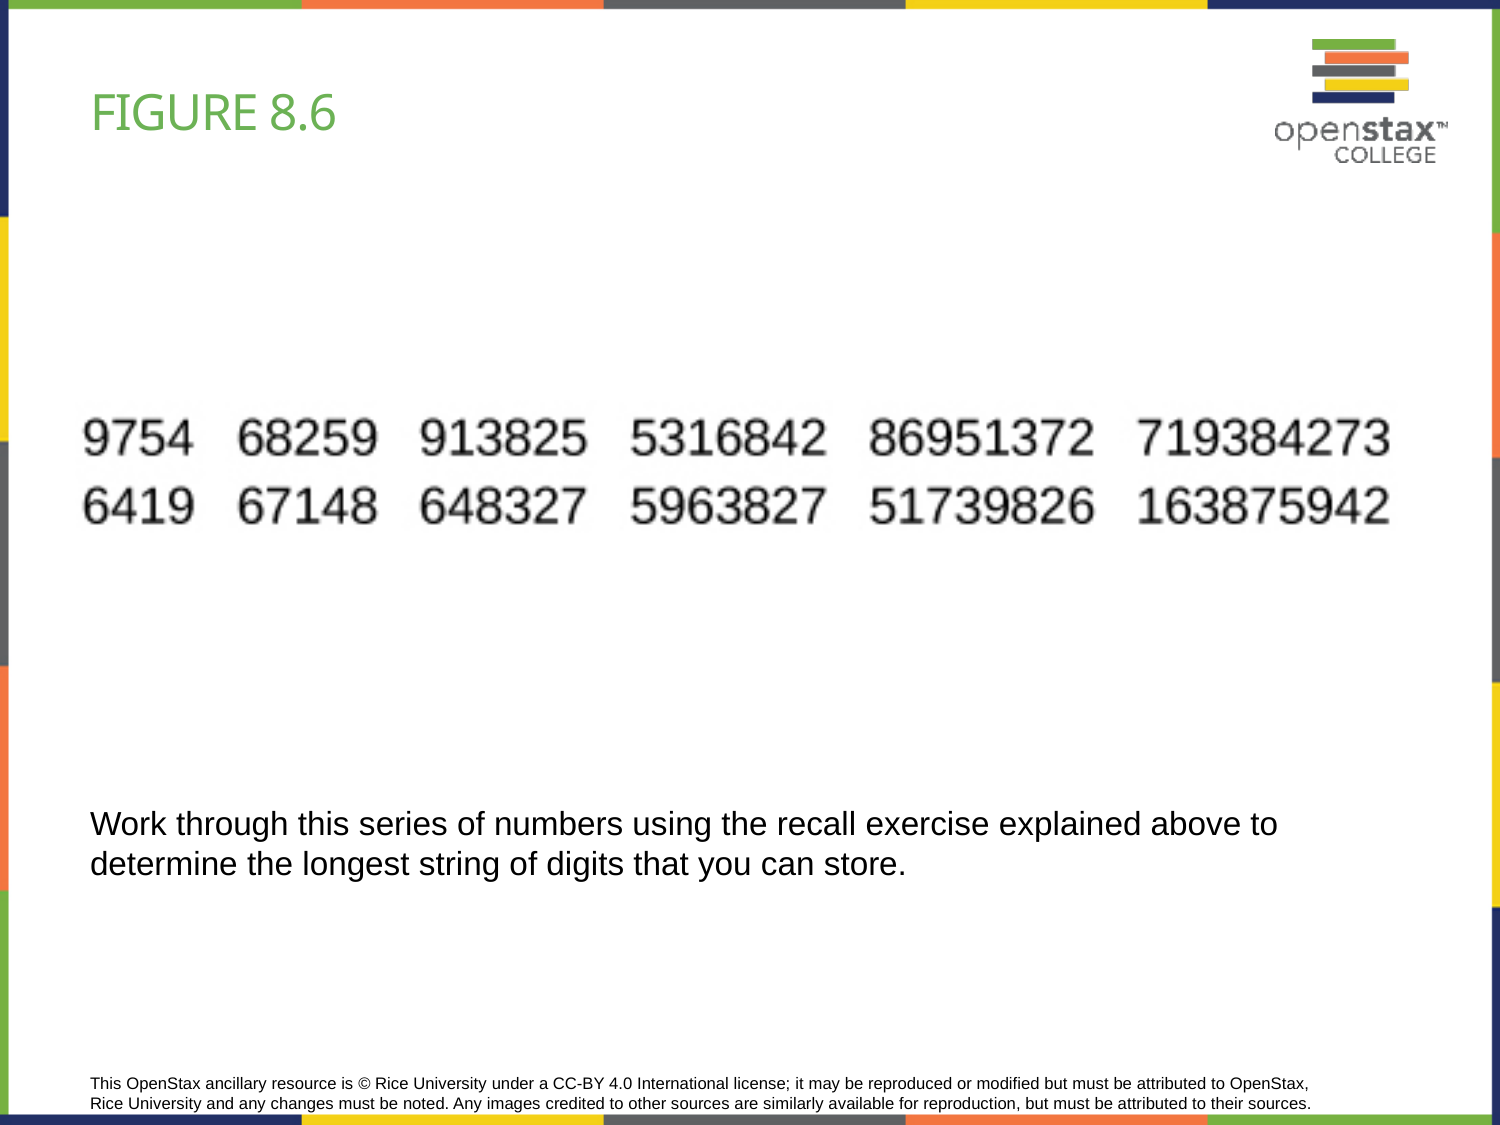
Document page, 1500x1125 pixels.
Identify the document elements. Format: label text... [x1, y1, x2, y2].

picture [0, 0, 1500, 1125]
footer This OpenStax ancillary resource is © Rice University under a CC-BY 4.0 International license; it may be reproduced or modified but must be attributed to OpenStax, Rice University and any changes must be noted. Any images credited to other sources are similarly available for reproduction, but must be attributed to their sources. [75, 1065, 1331, 1112]
list Work through this series of numbers using the recall exercise explained above to determine the longest string of digits that you can store. [75, 794, 1398, 986]
title Figure 8.6 [75, 39, 1274, 148]
